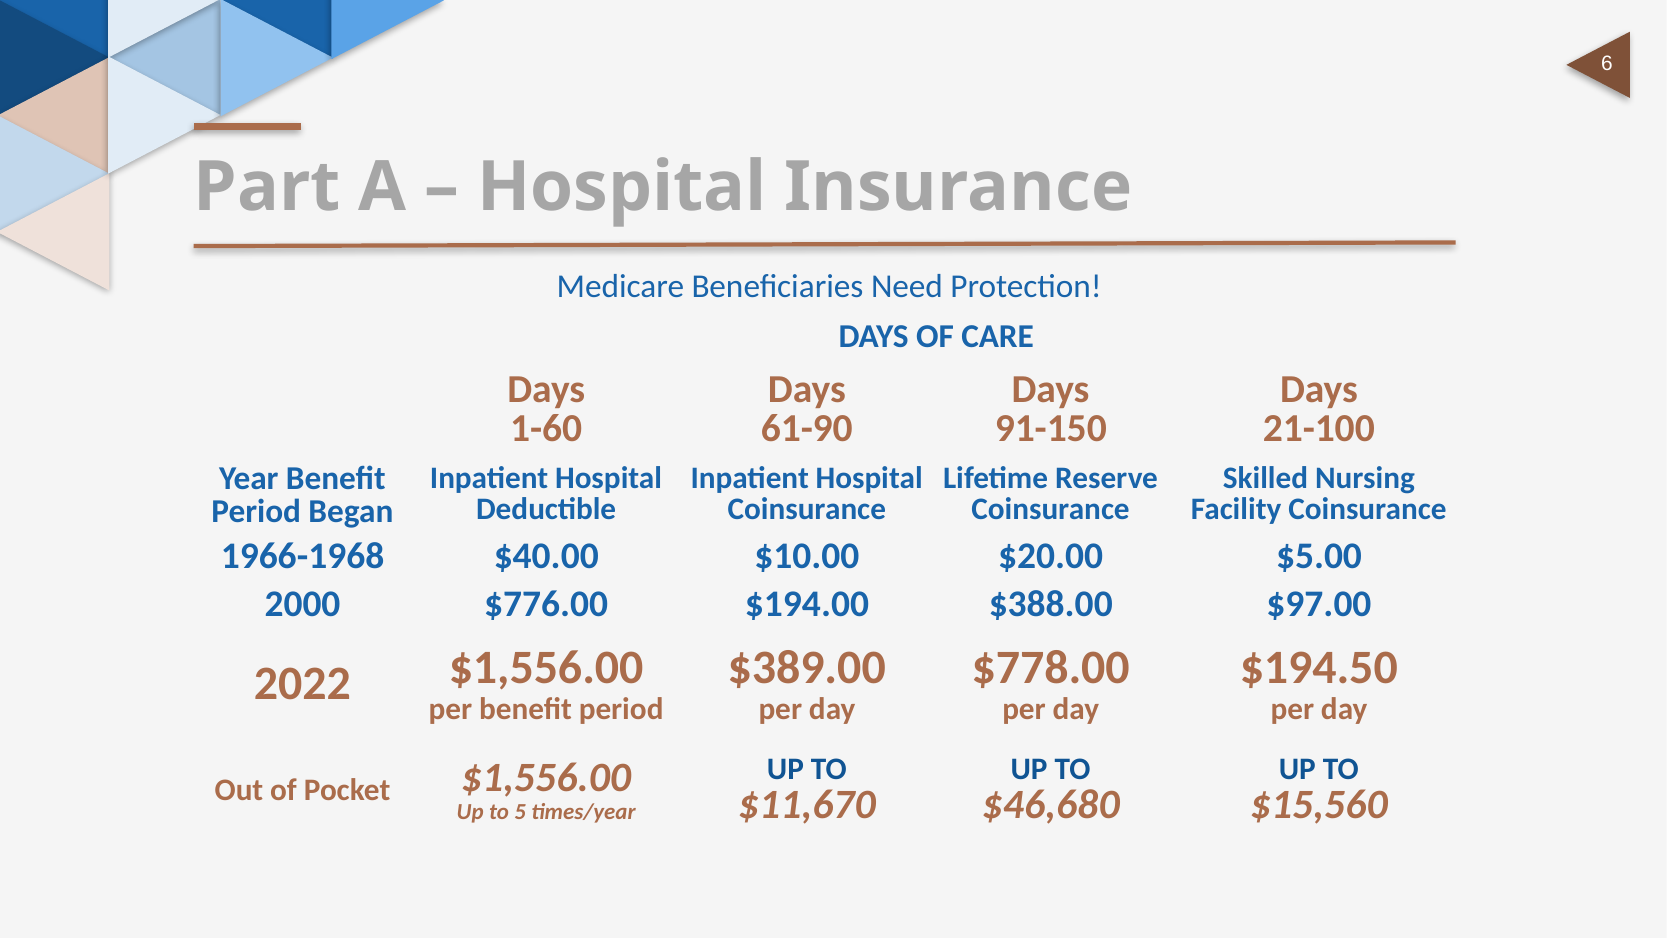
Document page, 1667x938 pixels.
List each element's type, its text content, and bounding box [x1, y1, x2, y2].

table_cell UP TO $46,680 [929, 744, 1173, 842]
table_cell Days 1-60 [407, 367, 685, 457]
table_cell $1,556.00 Up to 5 times/year [407, 744, 685, 842]
table_cell 2000 [198, 584, 407, 631]
table_cell $97.00 [1173, 584, 1465, 631]
table_cell Days 61-90 [685, 367, 929, 457]
list Part A – Hospital Insurance [193, 153, 1589, 213]
table_cell $5.00 [1173, 536, 1465, 584]
table_header Year Benefit Period Began [198, 312, 407, 536]
table_cell $194.00 [685, 584, 929, 631]
text_box Medicare Beneficiaries Need Protection! [193, 256, 1466, 312]
table_cell $40.00 [407, 536, 685, 584]
table_cell Days 91-150 [929, 367, 1173, 457]
table_cell Inpatient Hospital Coinsurance [685, 457, 929, 536]
table_cell $20.00 [929, 536, 1173, 584]
table_cell $388.00 [929, 584, 1173, 631]
table_cell UP TO $11,670 [685, 744, 929, 842]
table_cell Skilled Nursing Facility Coinsurance [1173, 457, 1465, 536]
text_box [668, 225, 679, 256]
table_cell $10.00 [685, 536, 929, 584]
table_cell Inpatient Hospital Deductible [407, 457, 685, 536]
table_cell Lifetime Reserve Coinsurance [929, 457, 1173, 536]
table_cell Out of Pocket [198, 744, 407, 842]
table_cell UP TO $15,560 [1173, 744, 1465, 842]
table_cell Days 21-100 [1173, 367, 1465, 457]
table_header DAYS OF CARE [407, 312, 1465, 367]
table_cell $194.50 per day [1173, 631, 1465, 744]
table_cell $1,556.00 per benefit period [407, 631, 685, 744]
table_cell $776.00 [407, 584, 685, 631]
table_cell $778.00 per day [929, 631, 1173, 744]
table_cell 1966-1968 [198, 536, 407, 584]
table_cell $389.00 per day [685, 631, 929, 744]
table_cell 2022 [198, 631, 407, 744]
